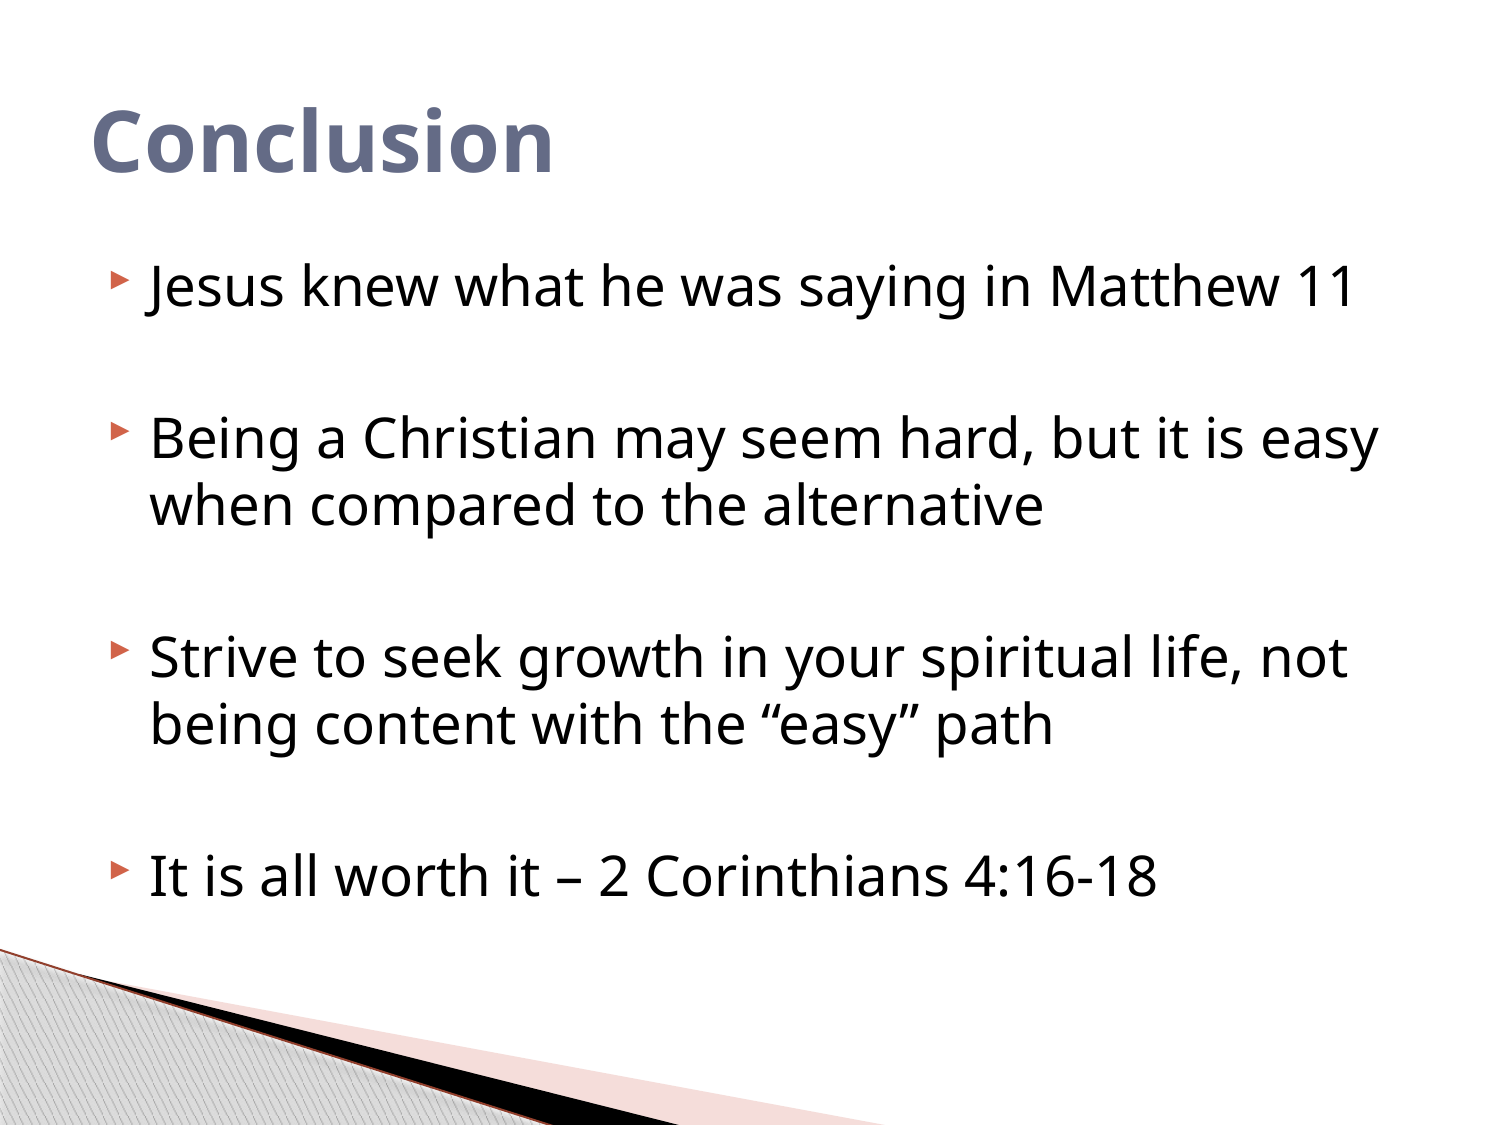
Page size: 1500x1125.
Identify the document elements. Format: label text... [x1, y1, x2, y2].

list Jesus knew what he was saying in Matthew 11 Being a Christian may seem hard, but it is easy when compared to the alternative Strive to seek growth in your spiritual life, not being content with the “easy” path It is all worth it – 2 Corinthians 4:16-18 [75, 243, 1425, 986]
title Conclusion [75, 45, 1425, 233]
